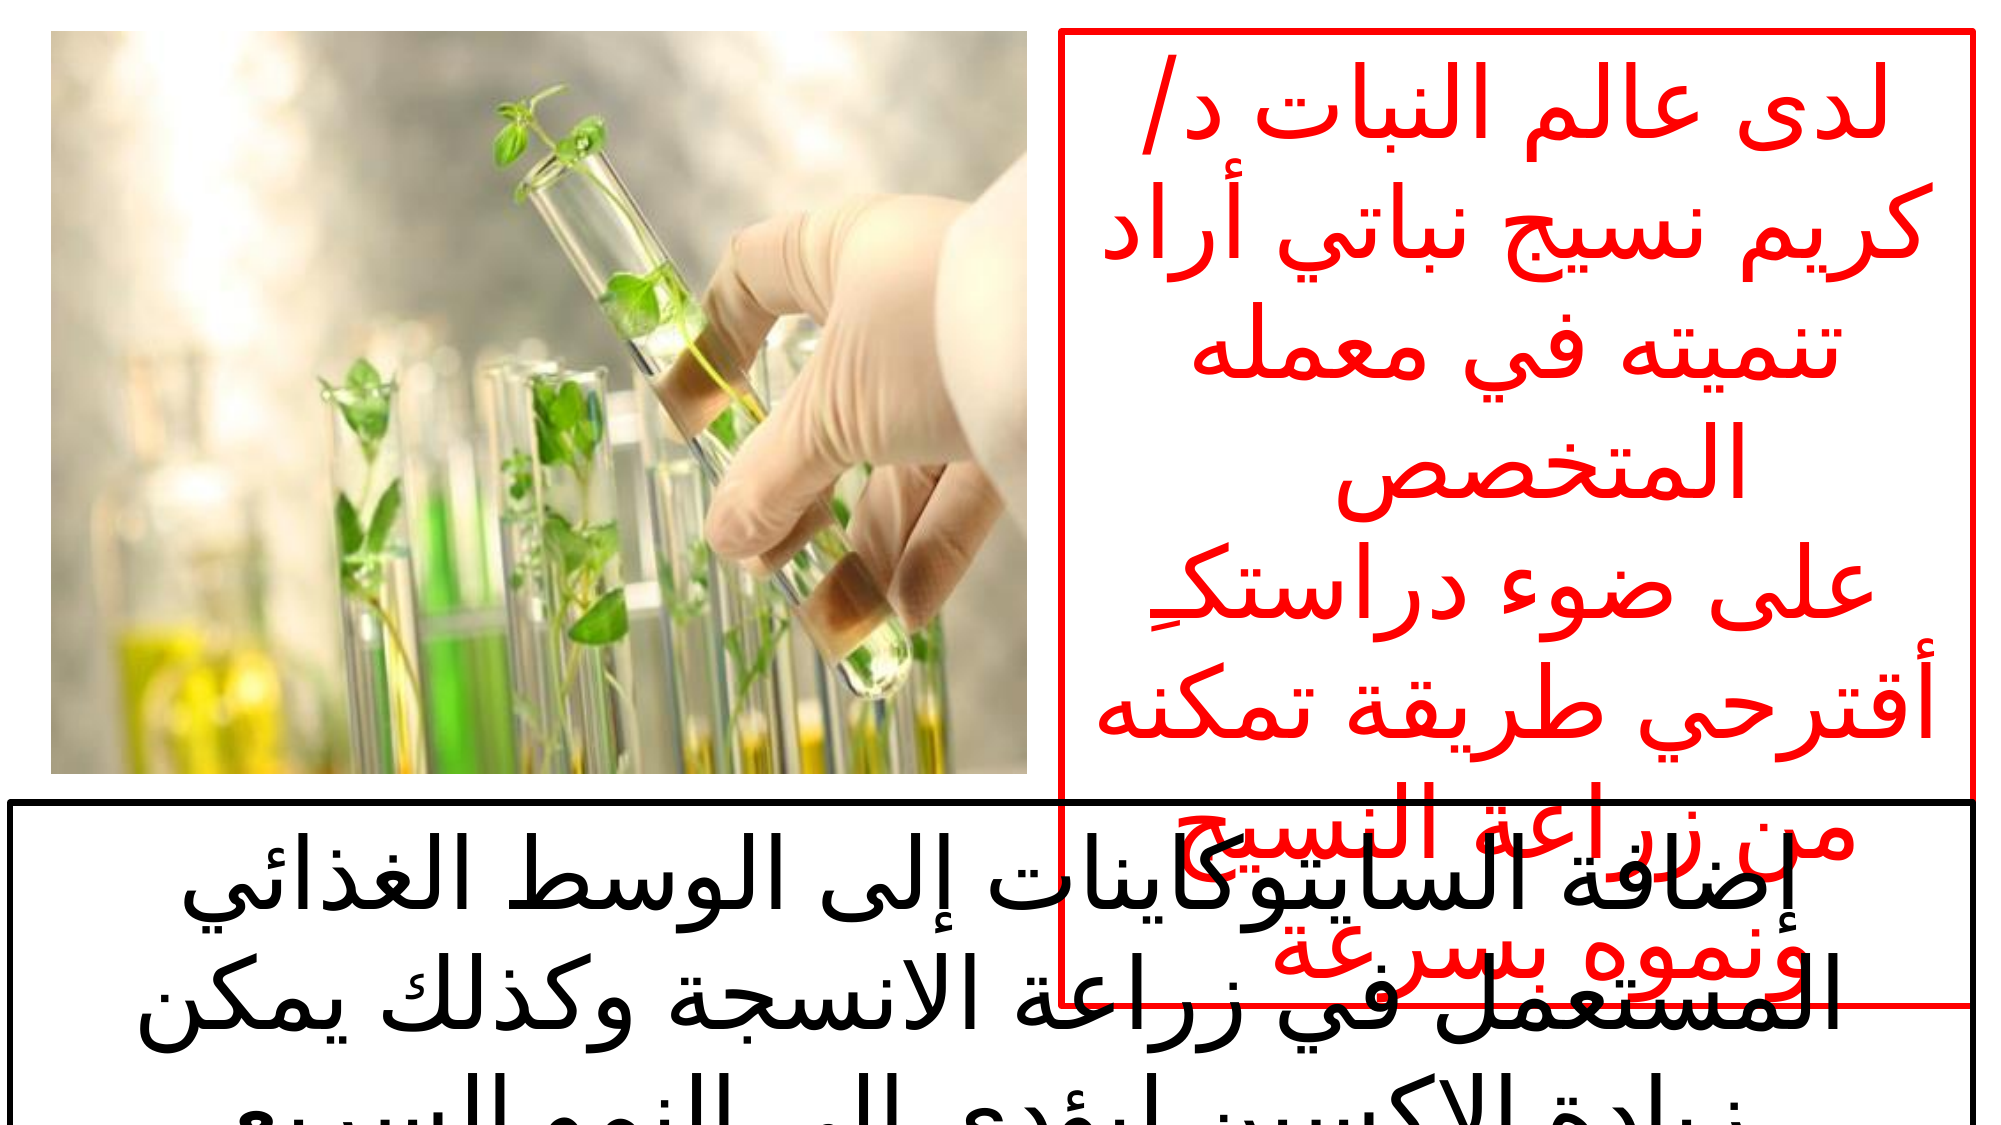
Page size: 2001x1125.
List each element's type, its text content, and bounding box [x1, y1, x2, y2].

text_box لدى عالم النبات د/ كريم نسيج نباتي أراد تنميته في معمله المتخصص على ضوء دراستكـِ أقترحي طريقة تمكنه من زراعة النسيج ونموه بسرعة [1061, 31, 1973, 802]
picture [51, 31, 1027, 774]
text_box إضافة السايتوكاينات إلى الوسط الغذائي المستعمل في زراعة الانسجة وكذلك يمكن زيادة الاكسين ليؤدي إلى النمو السريع [9, 802, 1973, 1125]
